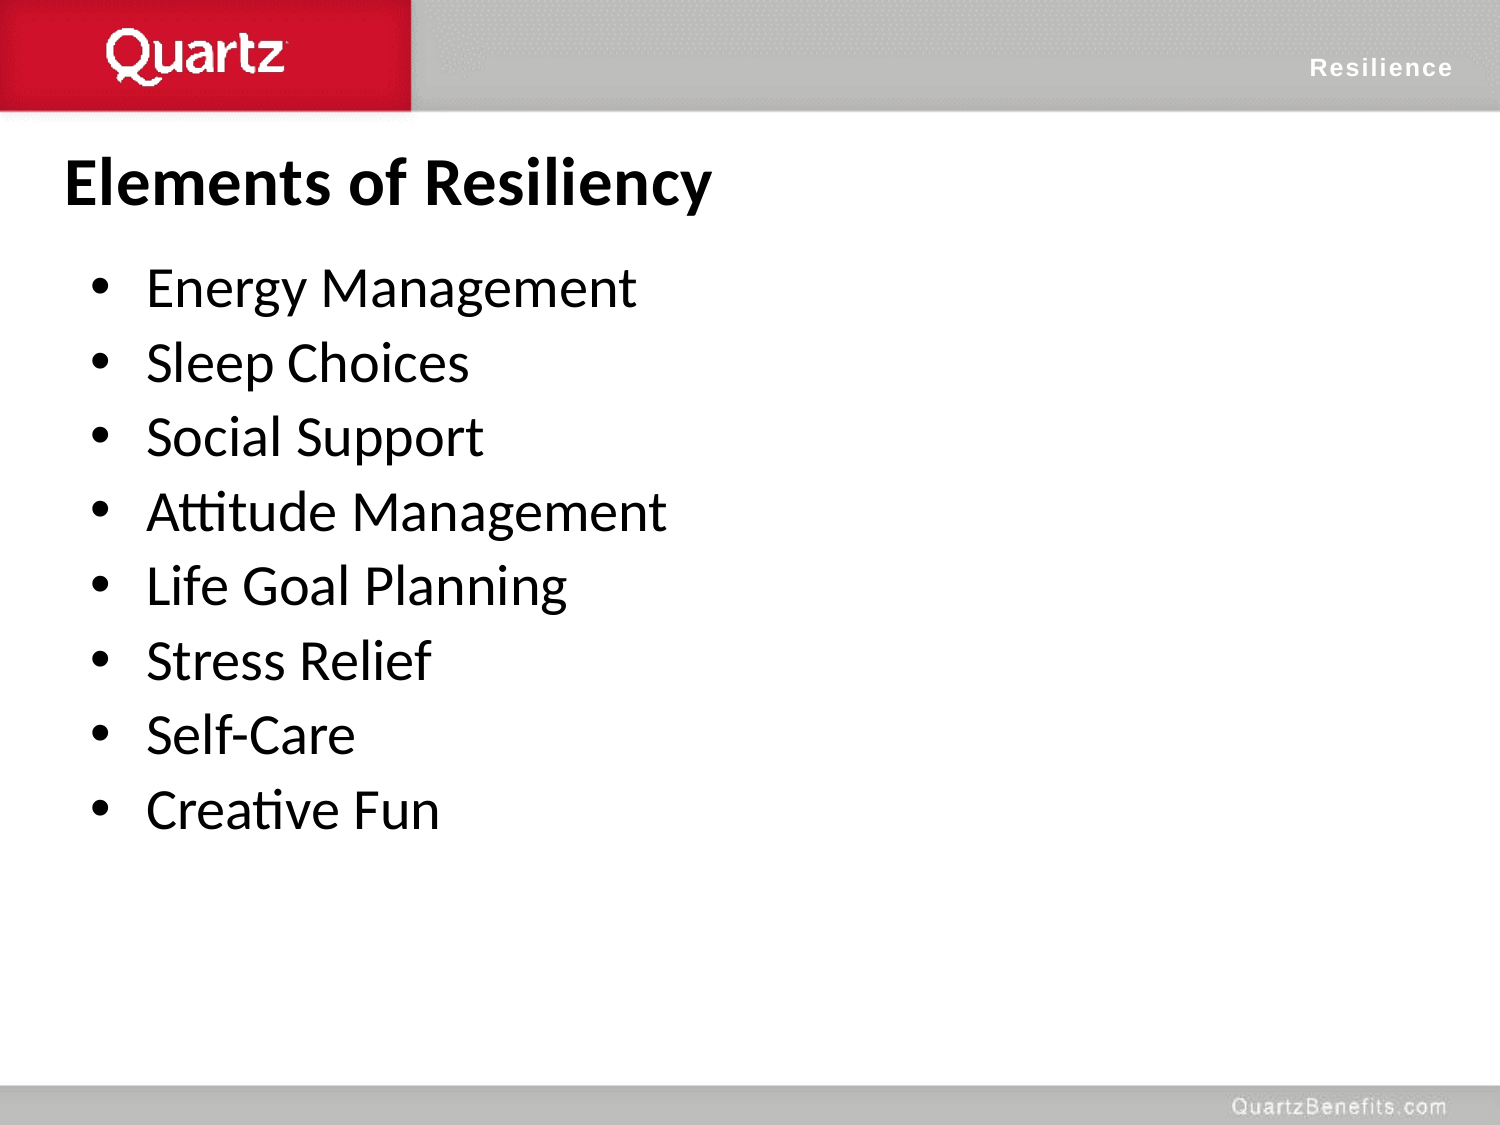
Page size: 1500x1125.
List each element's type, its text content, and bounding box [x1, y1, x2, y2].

text_box Elements of Resiliency [49, 124, 1326, 231]
list Resilience [1029, 51, 1453, 83]
picture [0, 0, 1500, 125]
text_box Energy Management Sleep Choices Social Support Attitude Management Life Goal Planning Stress Relief Self-Care Creative Fun [75, 249, 1300, 1000]
picture [0, 1081, 1500, 1125]
